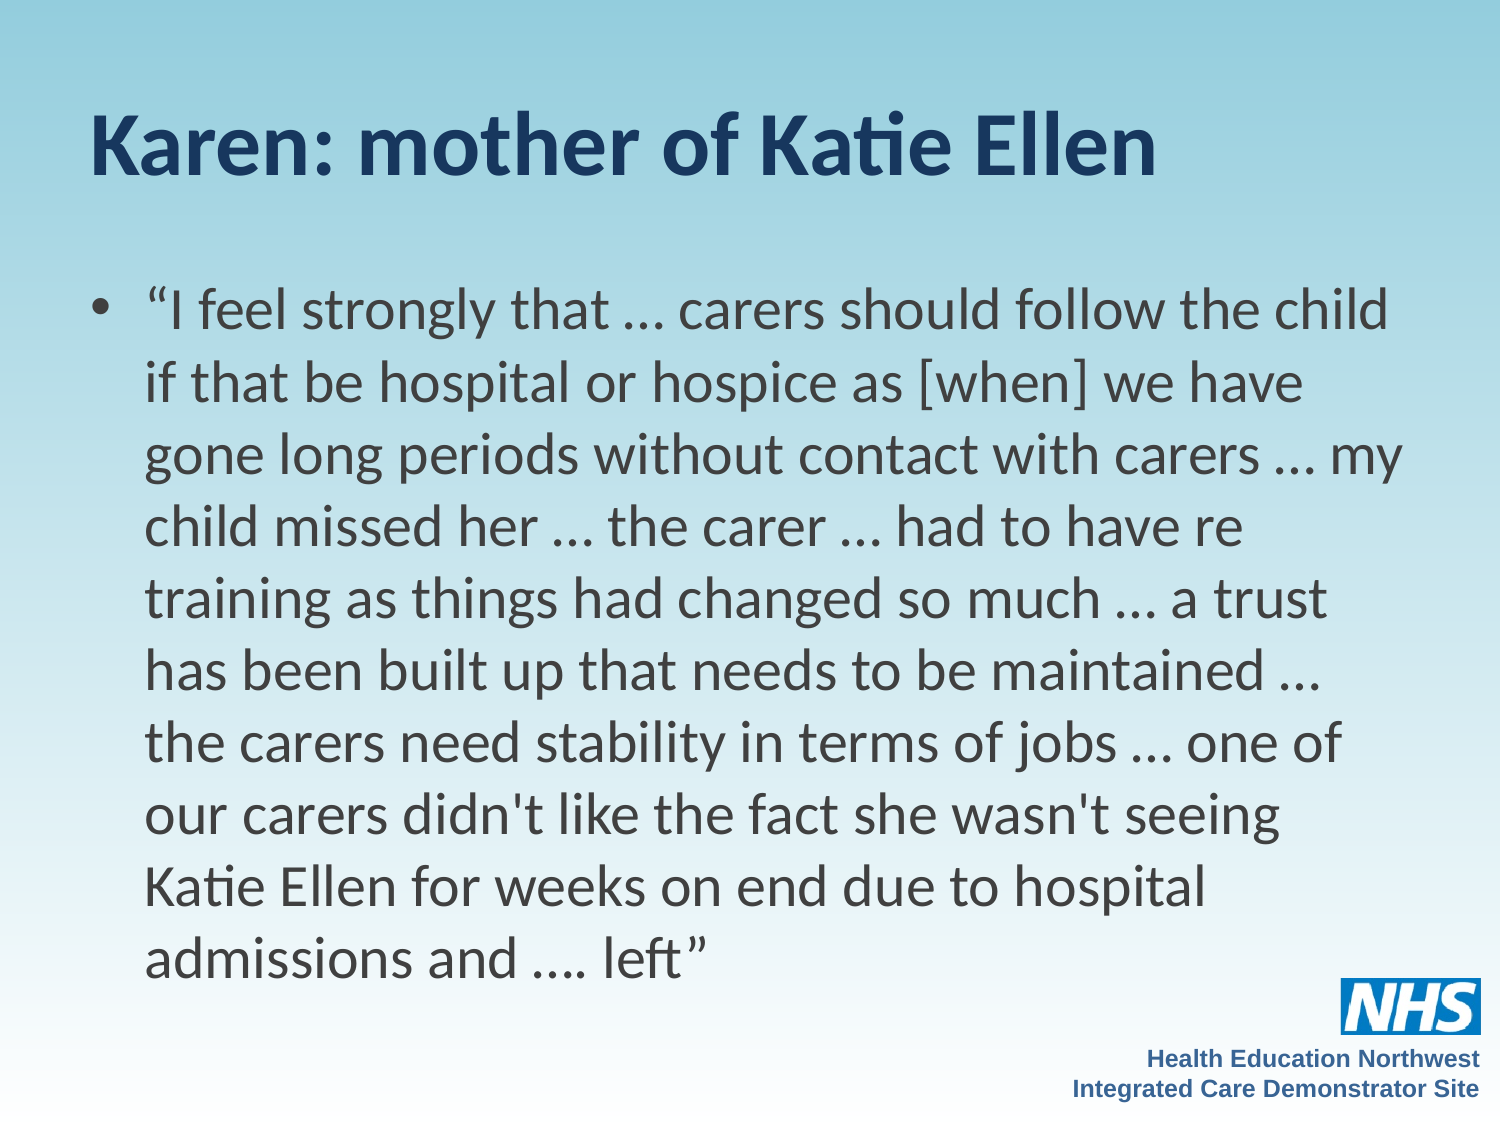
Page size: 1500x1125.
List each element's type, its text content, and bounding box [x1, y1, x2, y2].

list “I feel strongly that … carers should follow the child if that be hospital or hospice as [when] we have gone long periods without contact with carers … my child missed her … the carer … had to have re training as things had changed so much … a trust has been built up that needs to be maintained … the carers need stability in terms of jobs … one of our carers didn't like the fact she wasn't seeing Katie Ellen for weeks on end due to hospital admissions and …. left” [75, 262, 1425, 1005]
title Karen: mother of Katie Ellen [75, 45, 1425, 233]
